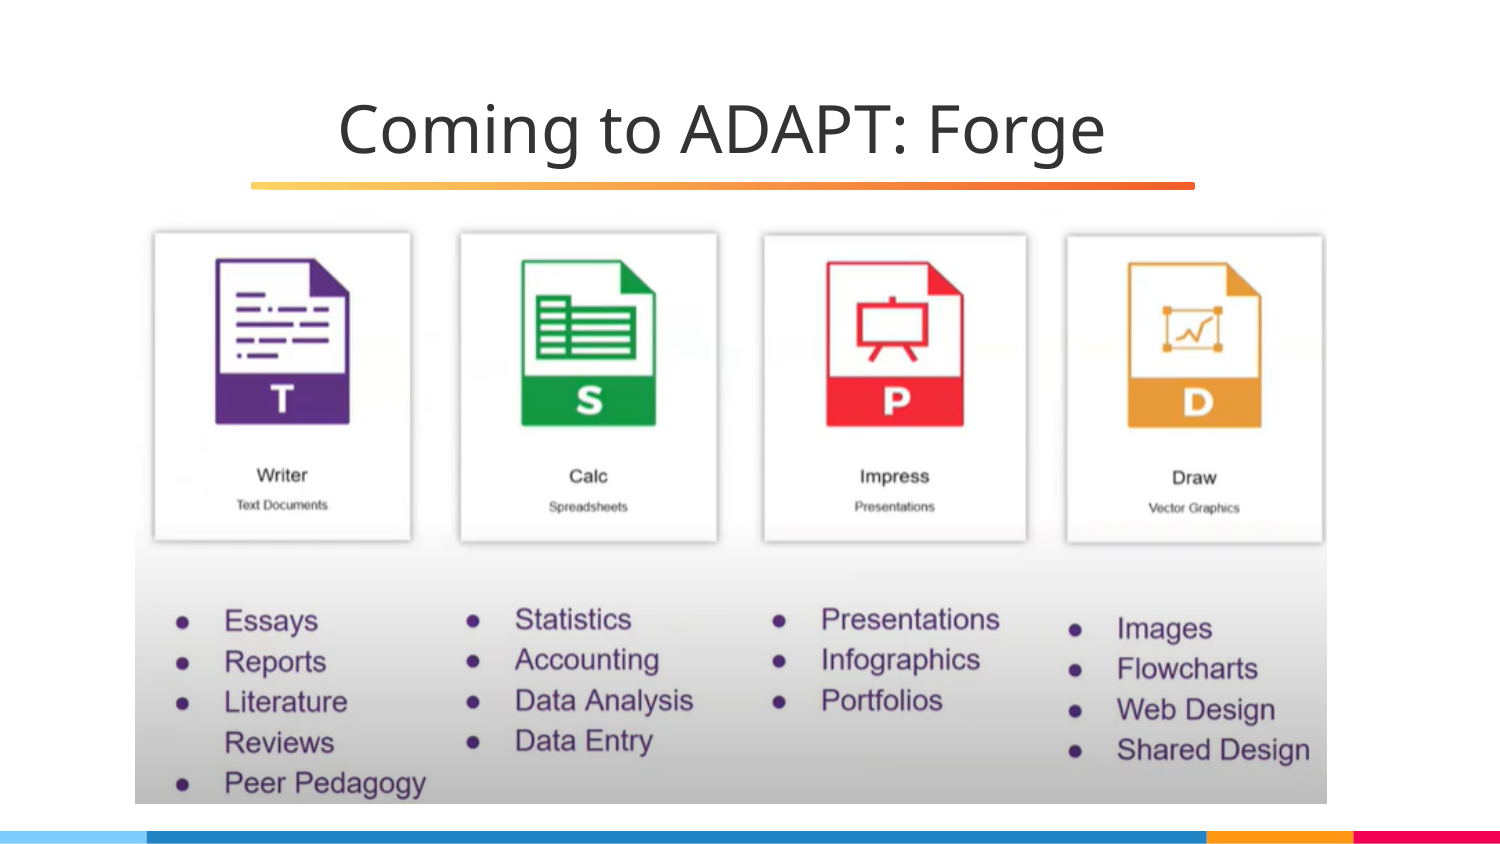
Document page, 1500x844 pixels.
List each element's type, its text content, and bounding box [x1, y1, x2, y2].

title Coming to ADAPT: Forge [192, 41, 1254, 182]
text_box [251, 181, 1195, 190]
picture [135, 209, 1327, 804]
